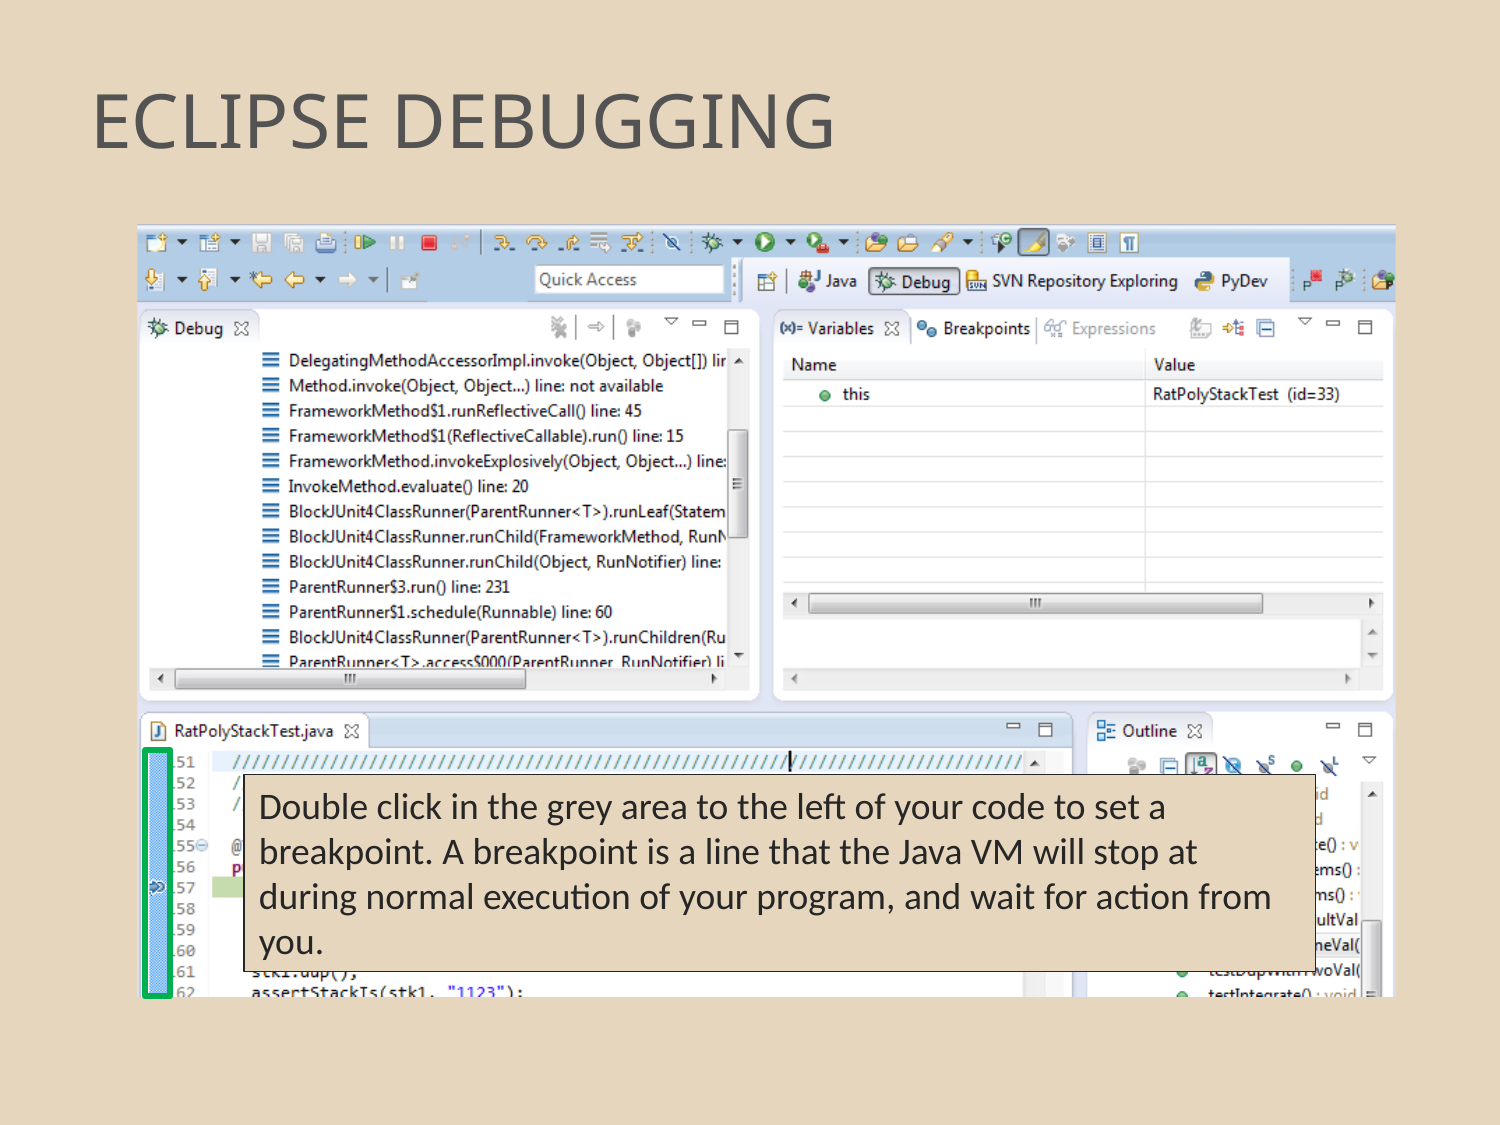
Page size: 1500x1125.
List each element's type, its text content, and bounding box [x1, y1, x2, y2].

text_box Double click in the grey area to the left of your code to set a breakpoint. A breakpoint is a line that the Java VM will stop at during normal execution of your program, and wait for action from you. [243, 774, 1316, 972]
title ECLIPSE DEBUGGING [75, 0, 1425, 238]
text_box [145, 749, 171, 997]
text_box [137, 238, 1396, 997]
